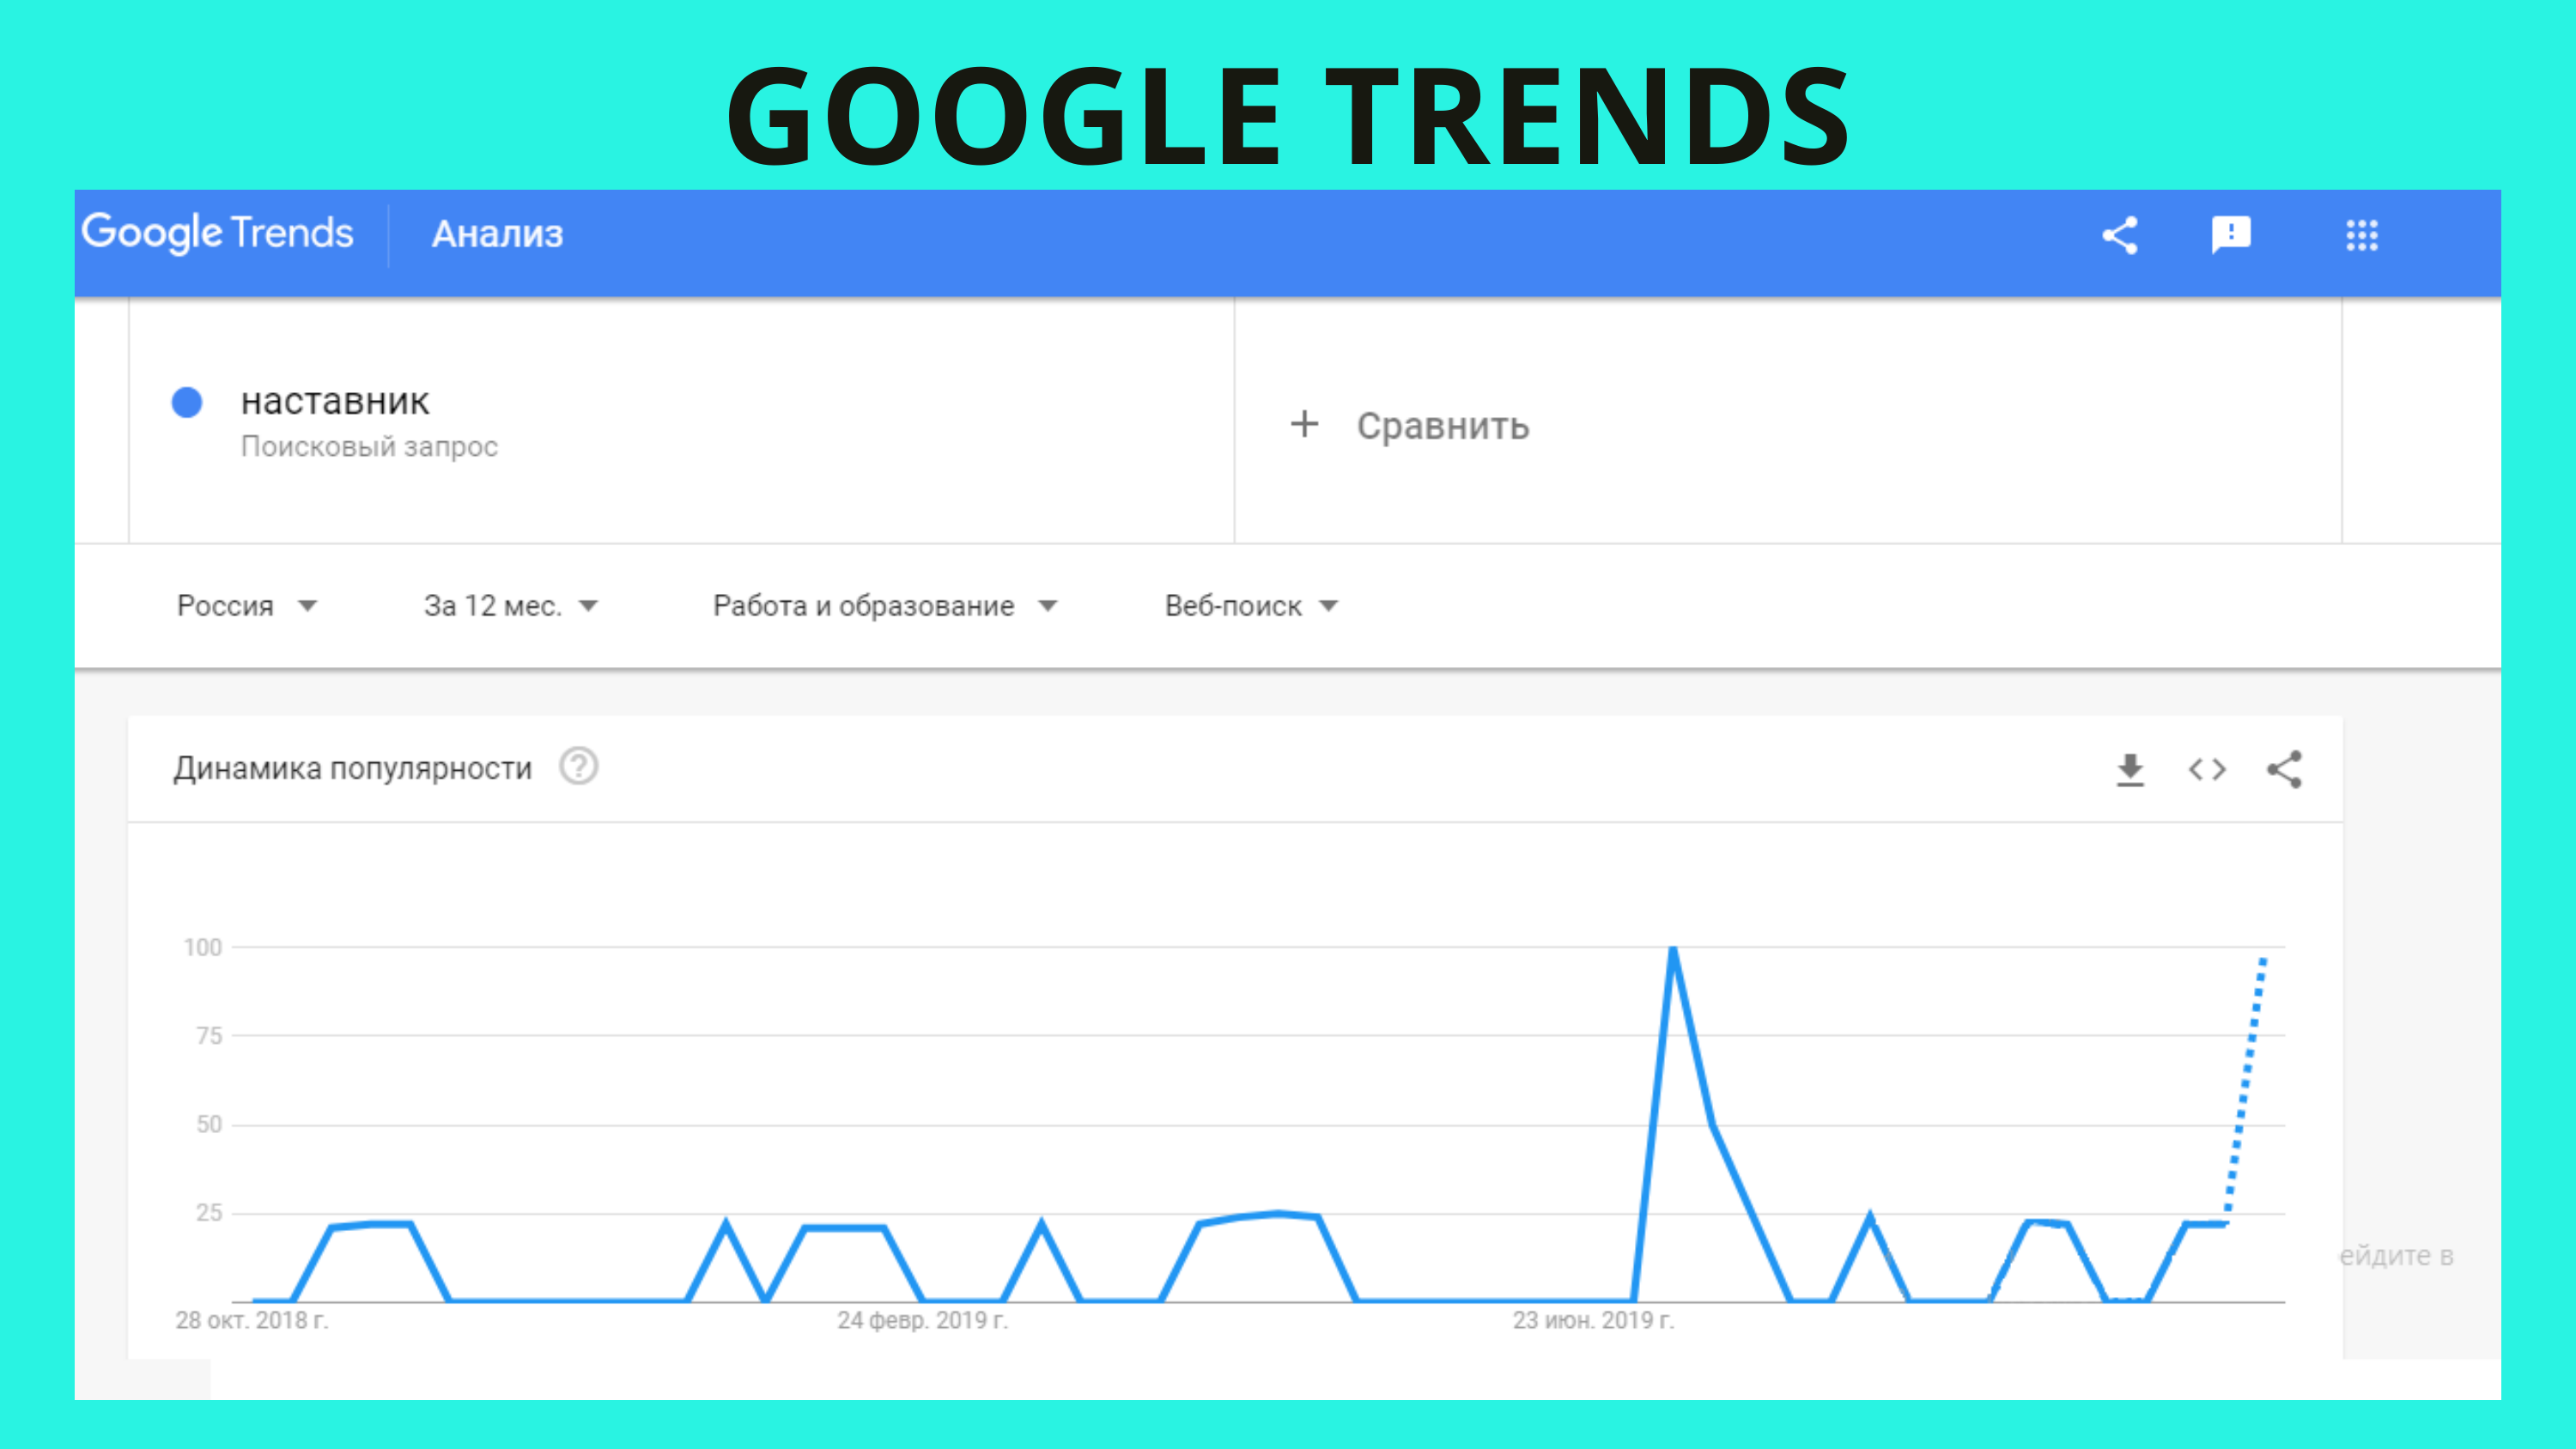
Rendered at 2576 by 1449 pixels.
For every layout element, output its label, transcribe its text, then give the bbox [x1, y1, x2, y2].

text_box GOOGLE TRENDS [347, 21, 2229, 187]
picture [75, 190, 2501, 1400]
